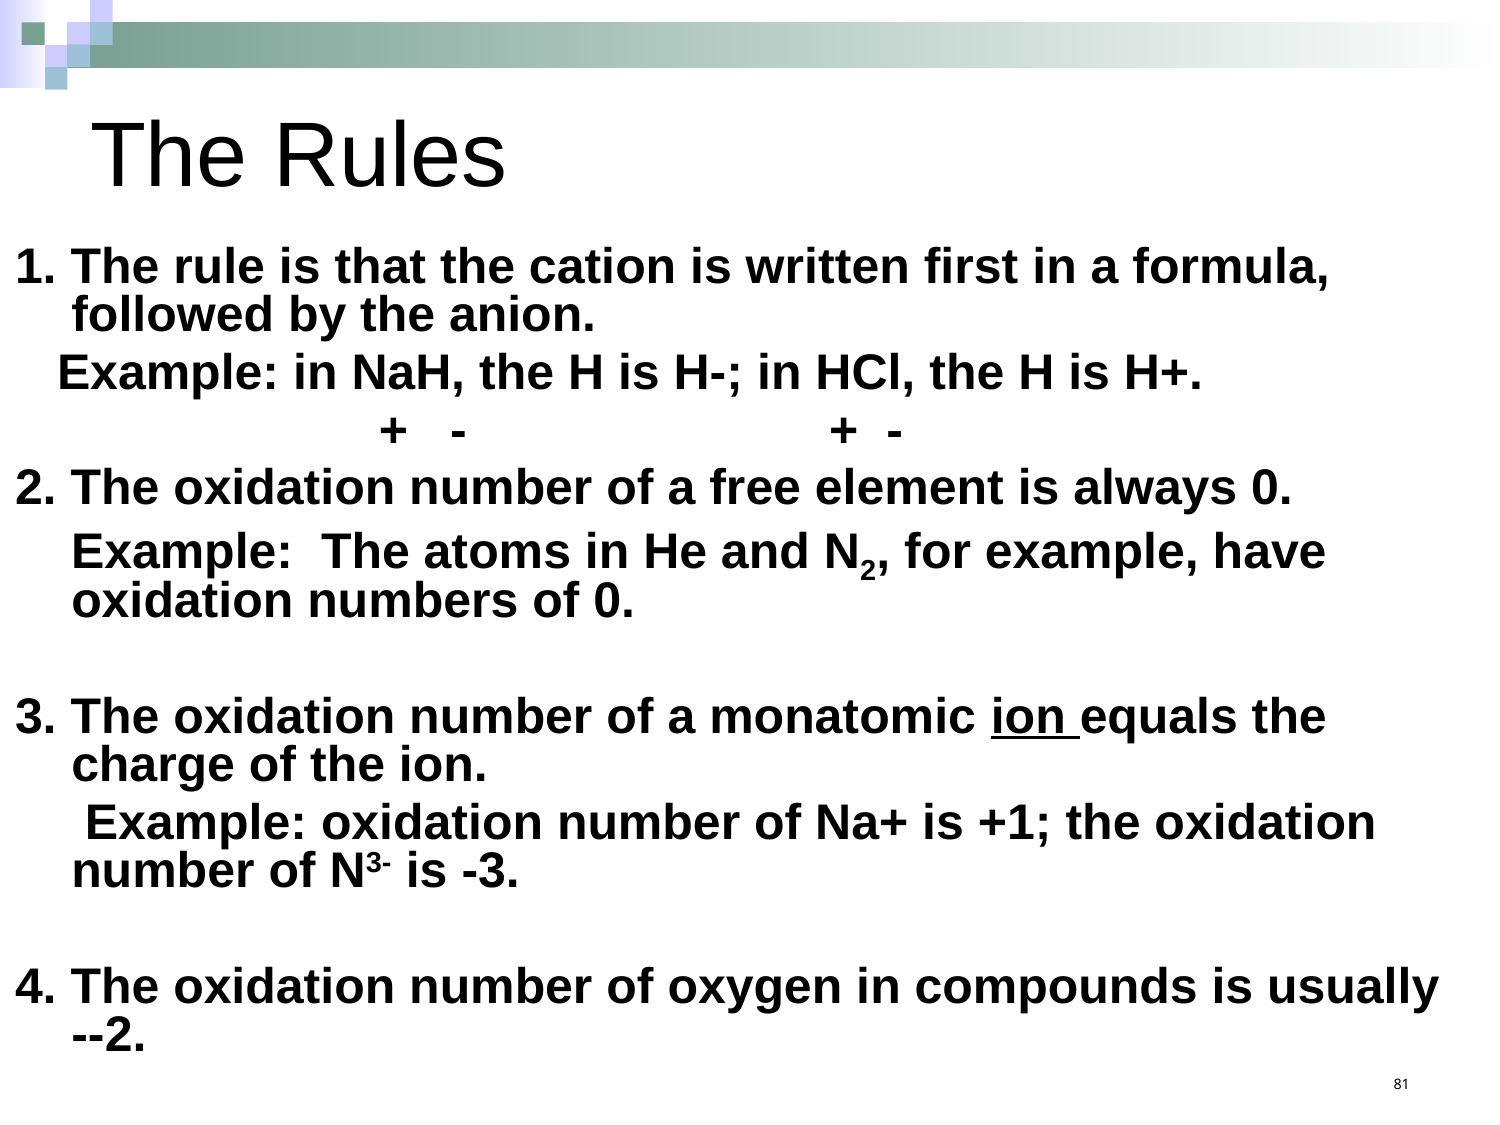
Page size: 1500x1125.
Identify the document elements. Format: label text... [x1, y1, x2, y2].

list 1. The rule is that the cation is written first in a formula, followed by the anion. Example: in NaH, the H is H-; in HCl, the H is H+. + - + - 2. The oxidation number of a free element is always 0. Example: The atoms in He and N2, for example, have oxidation numbers of 0. 3. The oxidation number of a monatomic ion equals the charge of the ion. Example: oxidation number of Na+ is +1; the oxidation number of N3- is -3. 4. The oxidation number of oxygen in compounds is usually --2. [0, 237, 1500, 1125]
title The Rules [75, 37, 1425, 237]
